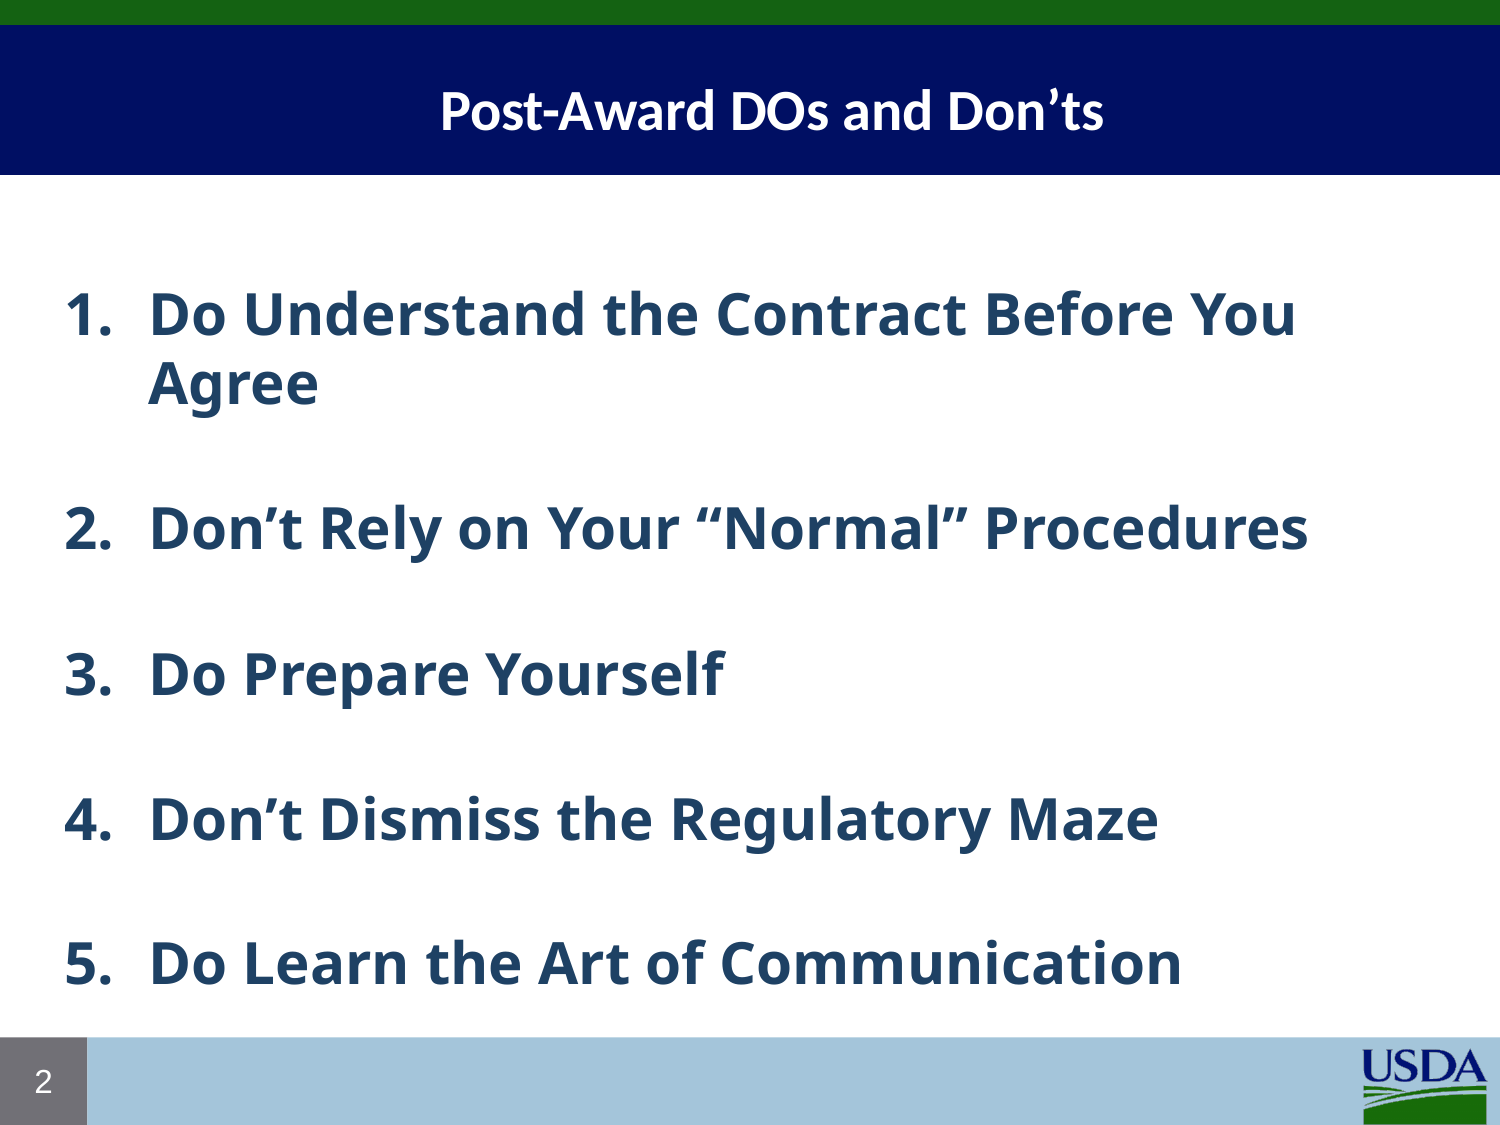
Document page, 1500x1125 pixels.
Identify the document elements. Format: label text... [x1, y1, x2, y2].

text_box Do Understand the Contract Before You Agree Don’t Rely on Your “Normal” Procedures Do Prepare Yourself Don’t Dismiss the Regulatory Maze Do Learn the Art of Communication [64, 274, 1444, 997]
text_box 2 [23, 1058, 65, 1101]
text_box [0, 0, 1500, 25]
text_box [0, 1037, 87, 1125]
text_box [87, 1037, 1500, 1125]
picture [1362, 1048, 1488, 1125]
title Post-Award DOs and Don’ts [60, 61, 1440, 260]
